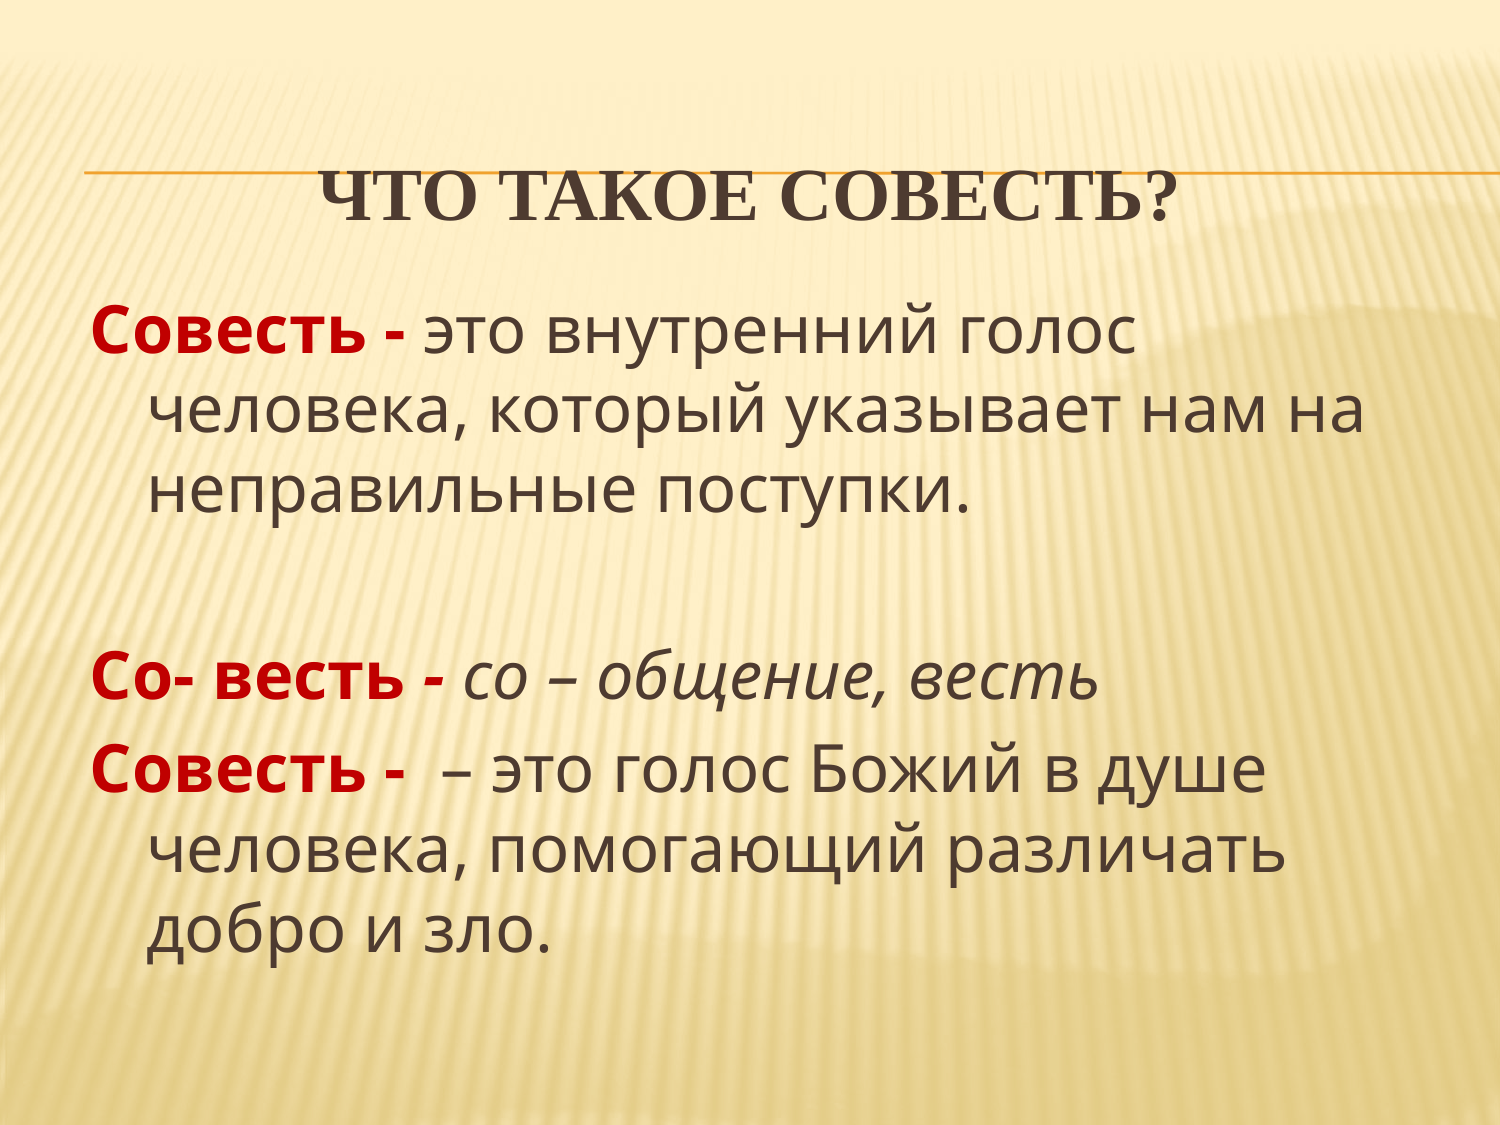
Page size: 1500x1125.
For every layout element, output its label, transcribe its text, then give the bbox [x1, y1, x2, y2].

list Совесть - это внутренний голос человека, который указывает нам на неправильные поступки. Со- весть - со – общение, весть Совесть - – это голос Божий в душе человека, помогающий различать добро и зло. [75, 278, 1425, 1059]
title Что такое совесть? [75, 113, 1425, 268]
